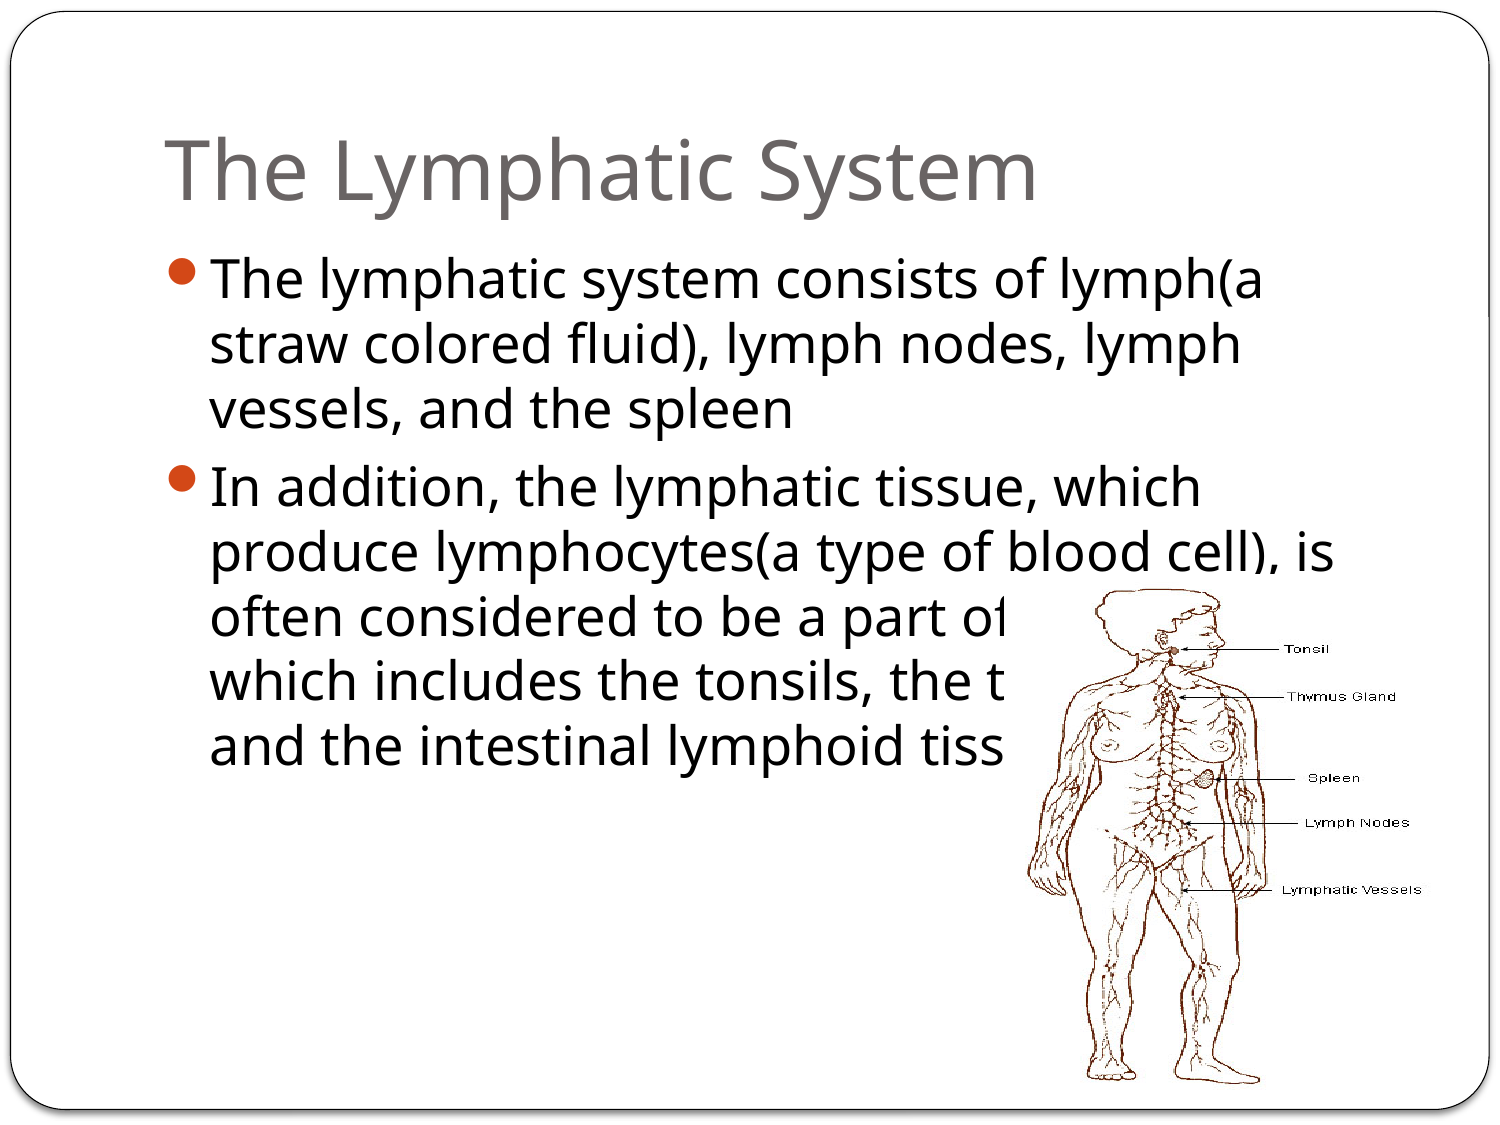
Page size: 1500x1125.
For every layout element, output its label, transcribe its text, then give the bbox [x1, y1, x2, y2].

list The lymphatic system consists of lymph(a straw colored fluid), lymph nodes, lymph vessels, and the spleen In addition, the lymphatic tissue, which produce lymphocytes(a type of blood cell), is often considered to be a part of the system which includes the tonsils, the thymus gland, and the intestinal lymphoid tissue [150, 237, 1425, 988]
title The Lymphatic System [150, 45, 1425, 233]
picture [1004, 574, 1438, 1091]
